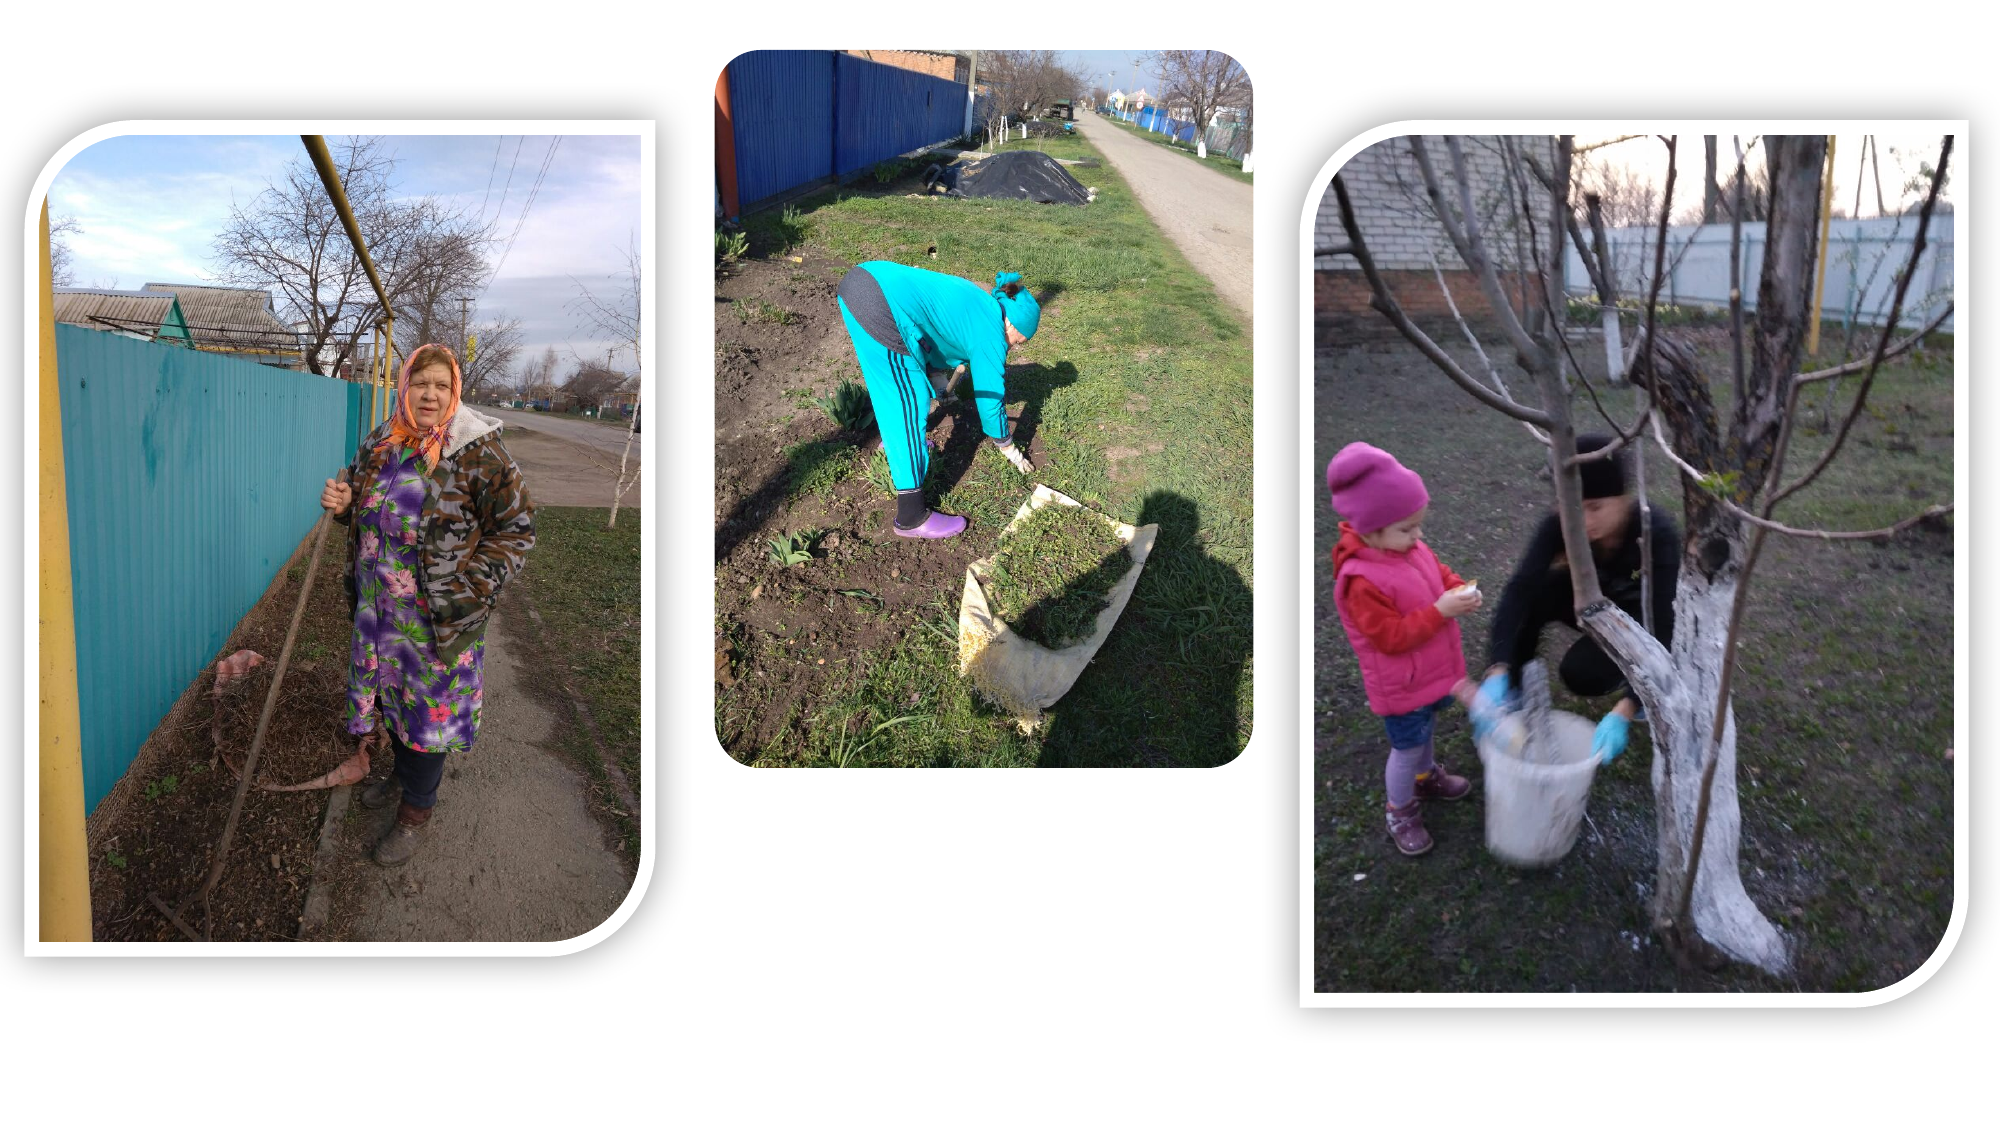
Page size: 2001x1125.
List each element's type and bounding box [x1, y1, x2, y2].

picture [714, 49, 1254, 769]
picture [31, 127, 649, 950]
picture [1306, 127, 1962, 1001]
